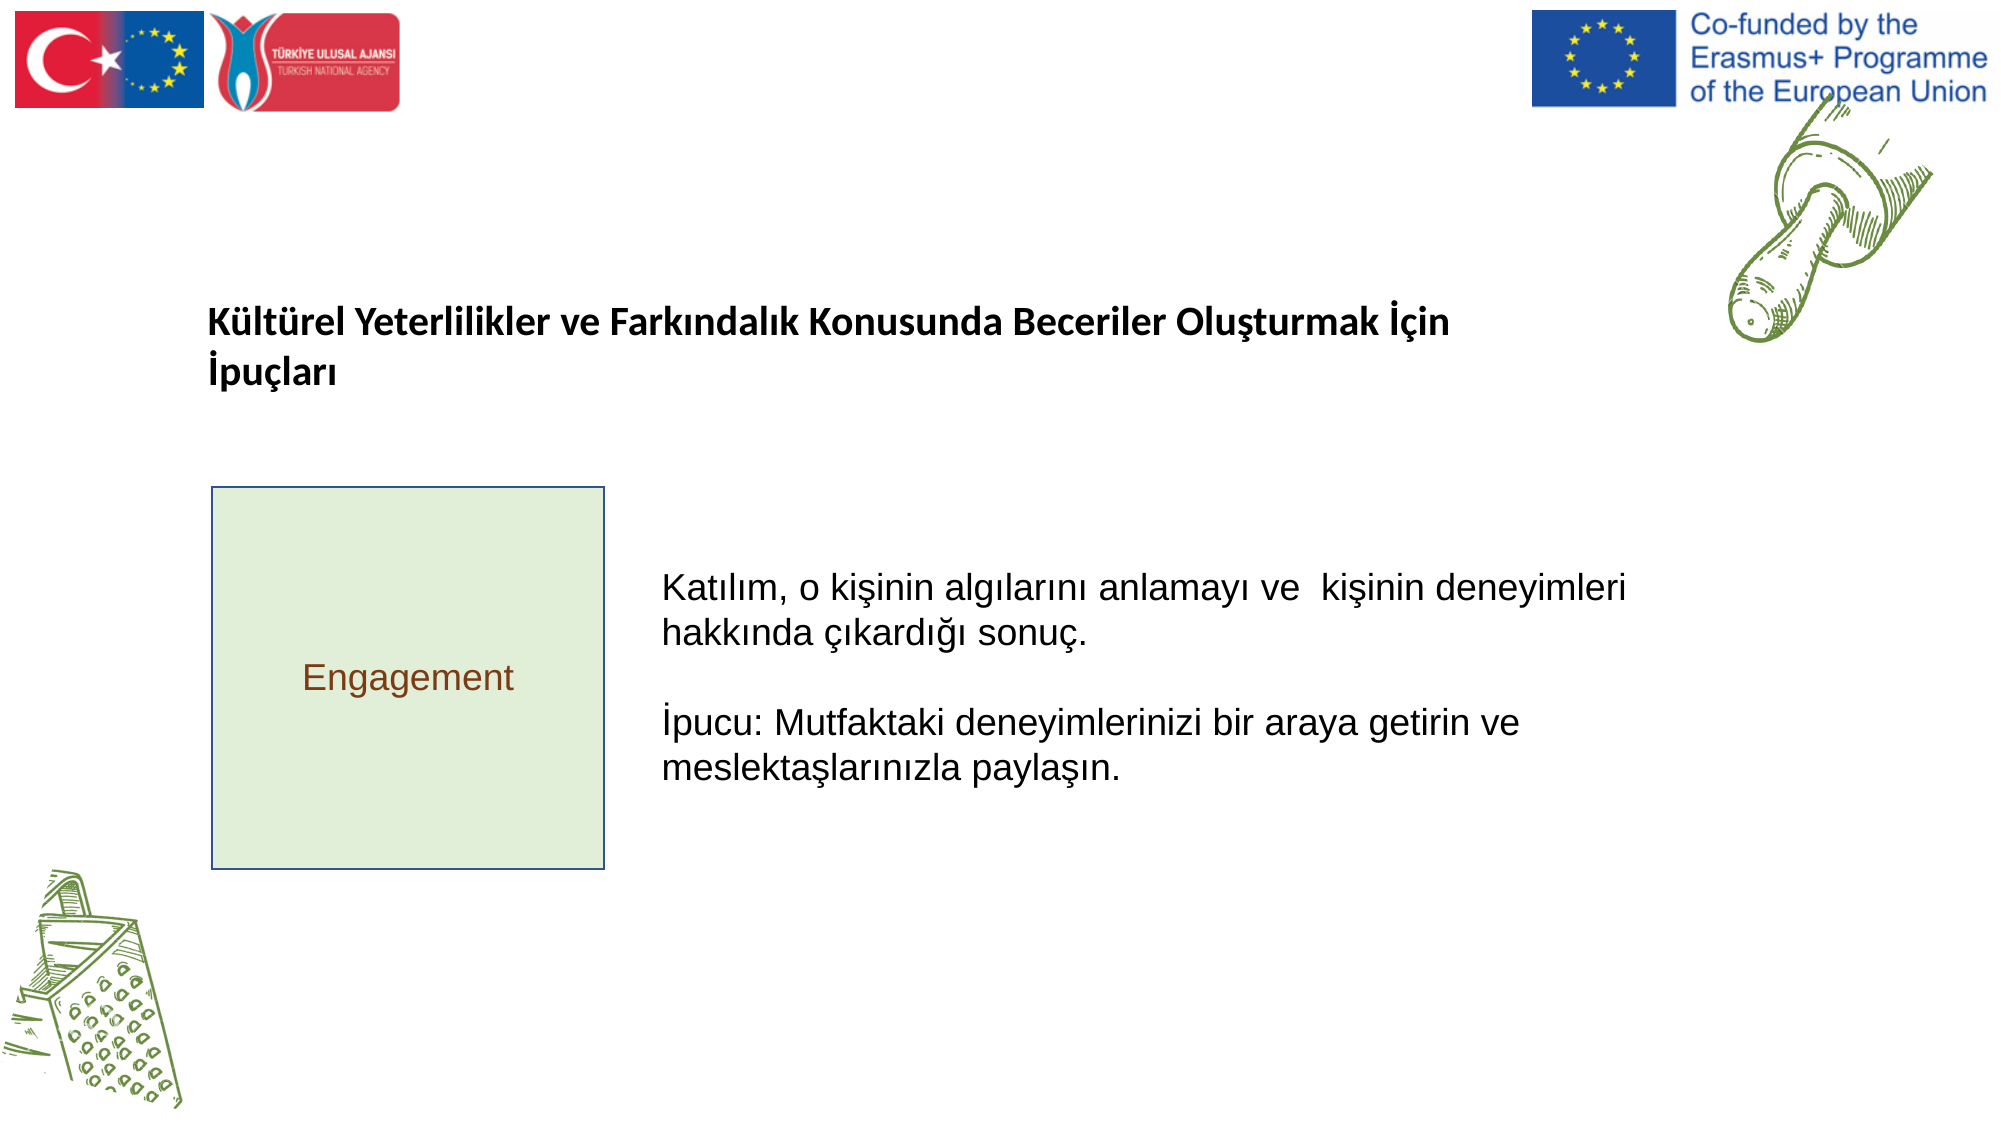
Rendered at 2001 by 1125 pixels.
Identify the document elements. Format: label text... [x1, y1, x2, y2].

picture [15, 11, 204, 108]
text_box Kültürel Yeterlilikler ve Farkındalık Konusunda Beceriler Oluşturmak İçin İpuçları [192, 286, 1502, 402]
list Engagement [212, 487, 604, 869]
picture [0, 825, 299, 1125]
text_box Katılım, o kişinin algılarını anlamayı ve kişinin deneyimleri hakkında çıkardığı sonuç. İpucu: Mutfaktaki deneyimlerinizi bir araya getirin ve meslektaşlarınızla paylaşın. [646, 555, 1802, 796]
picture [1532, 10, 2000, 418]
picture [208, 8, 406, 118]
